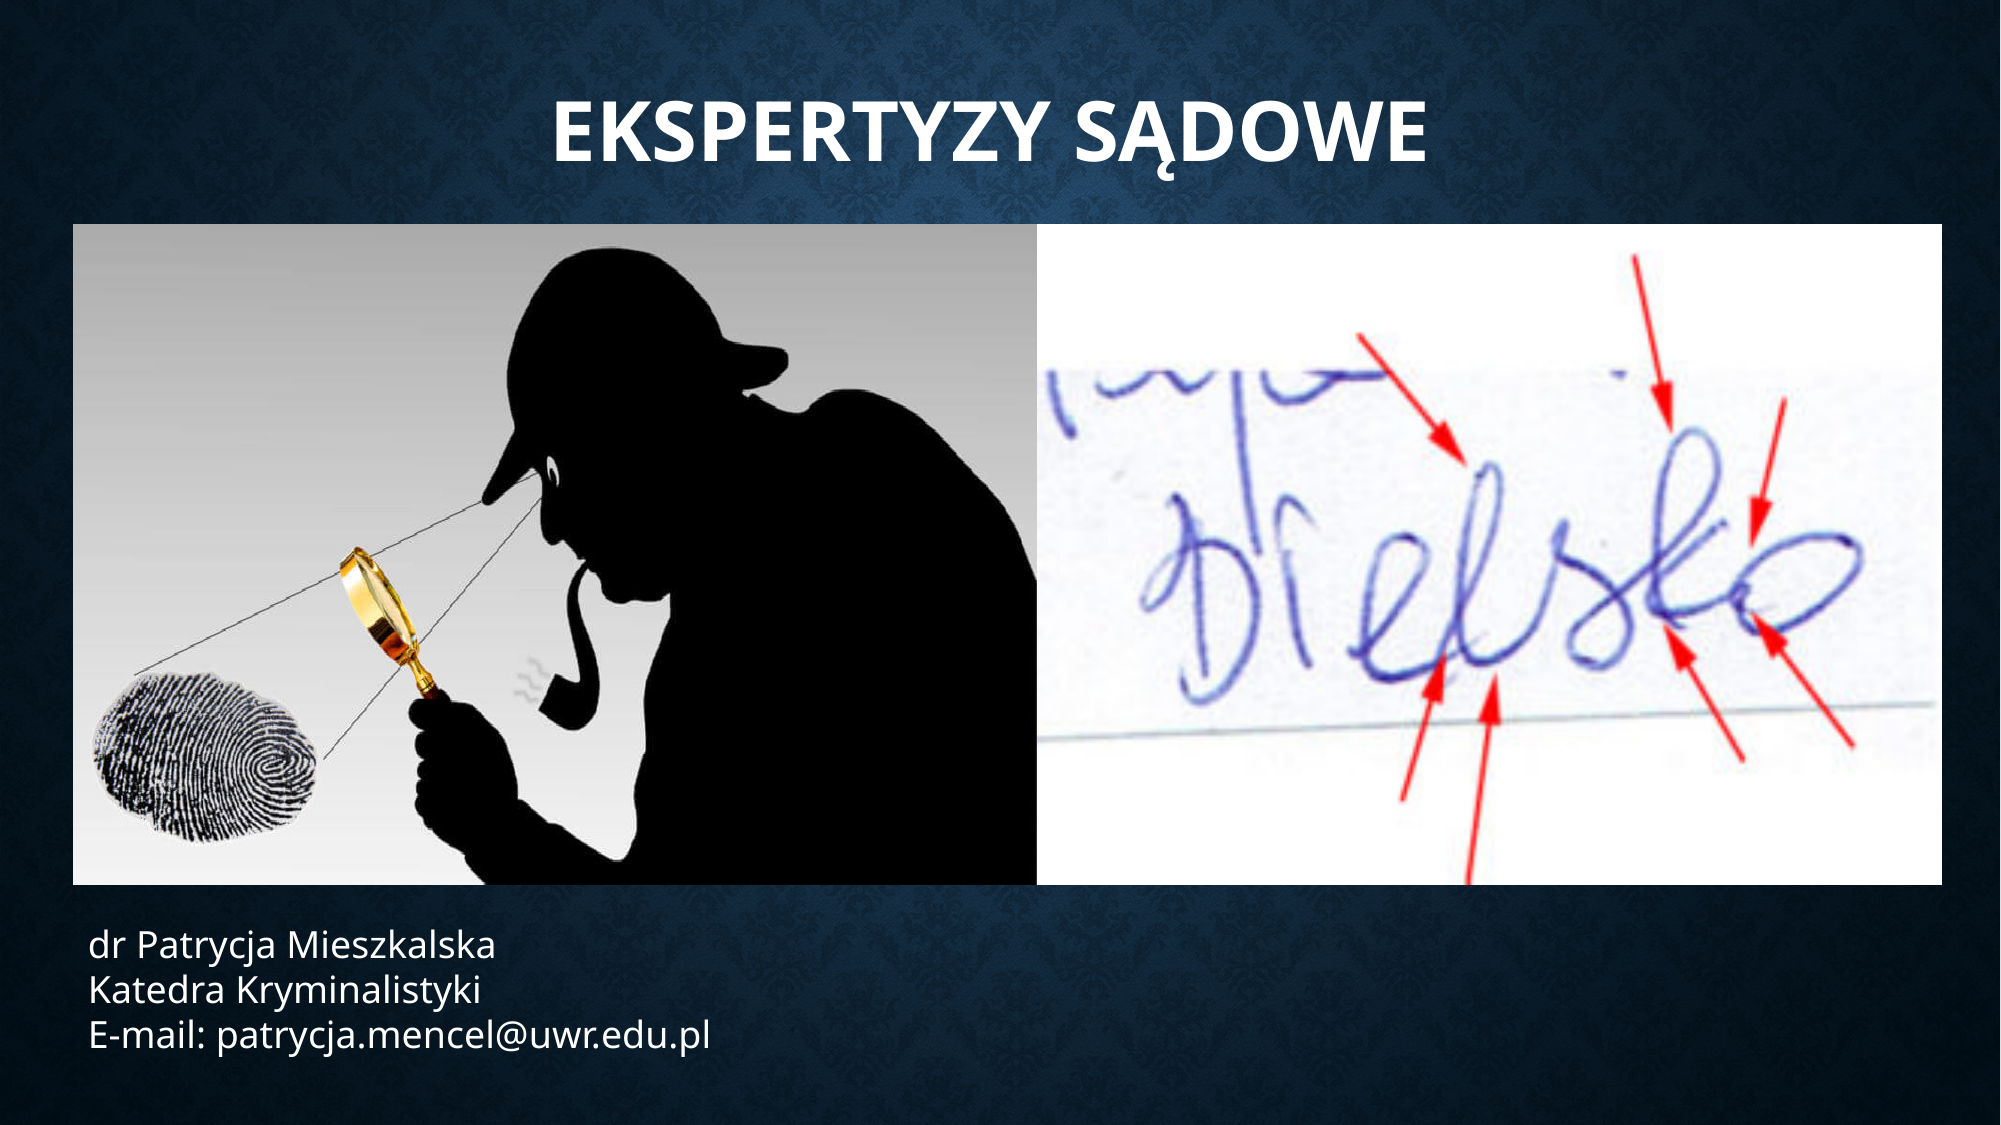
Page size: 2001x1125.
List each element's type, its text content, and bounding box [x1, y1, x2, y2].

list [72, 224, 1037, 885]
picture [1037, 224, 1942, 885]
title EKSPERTYZY sądowe [198, 43, 1802, 224]
text_box dr Patrycja Mieszkalska Katedra Kryminalistyki E-mail: patrycja.mencel@uwr.edu.pl [73, 914, 957, 1064]
